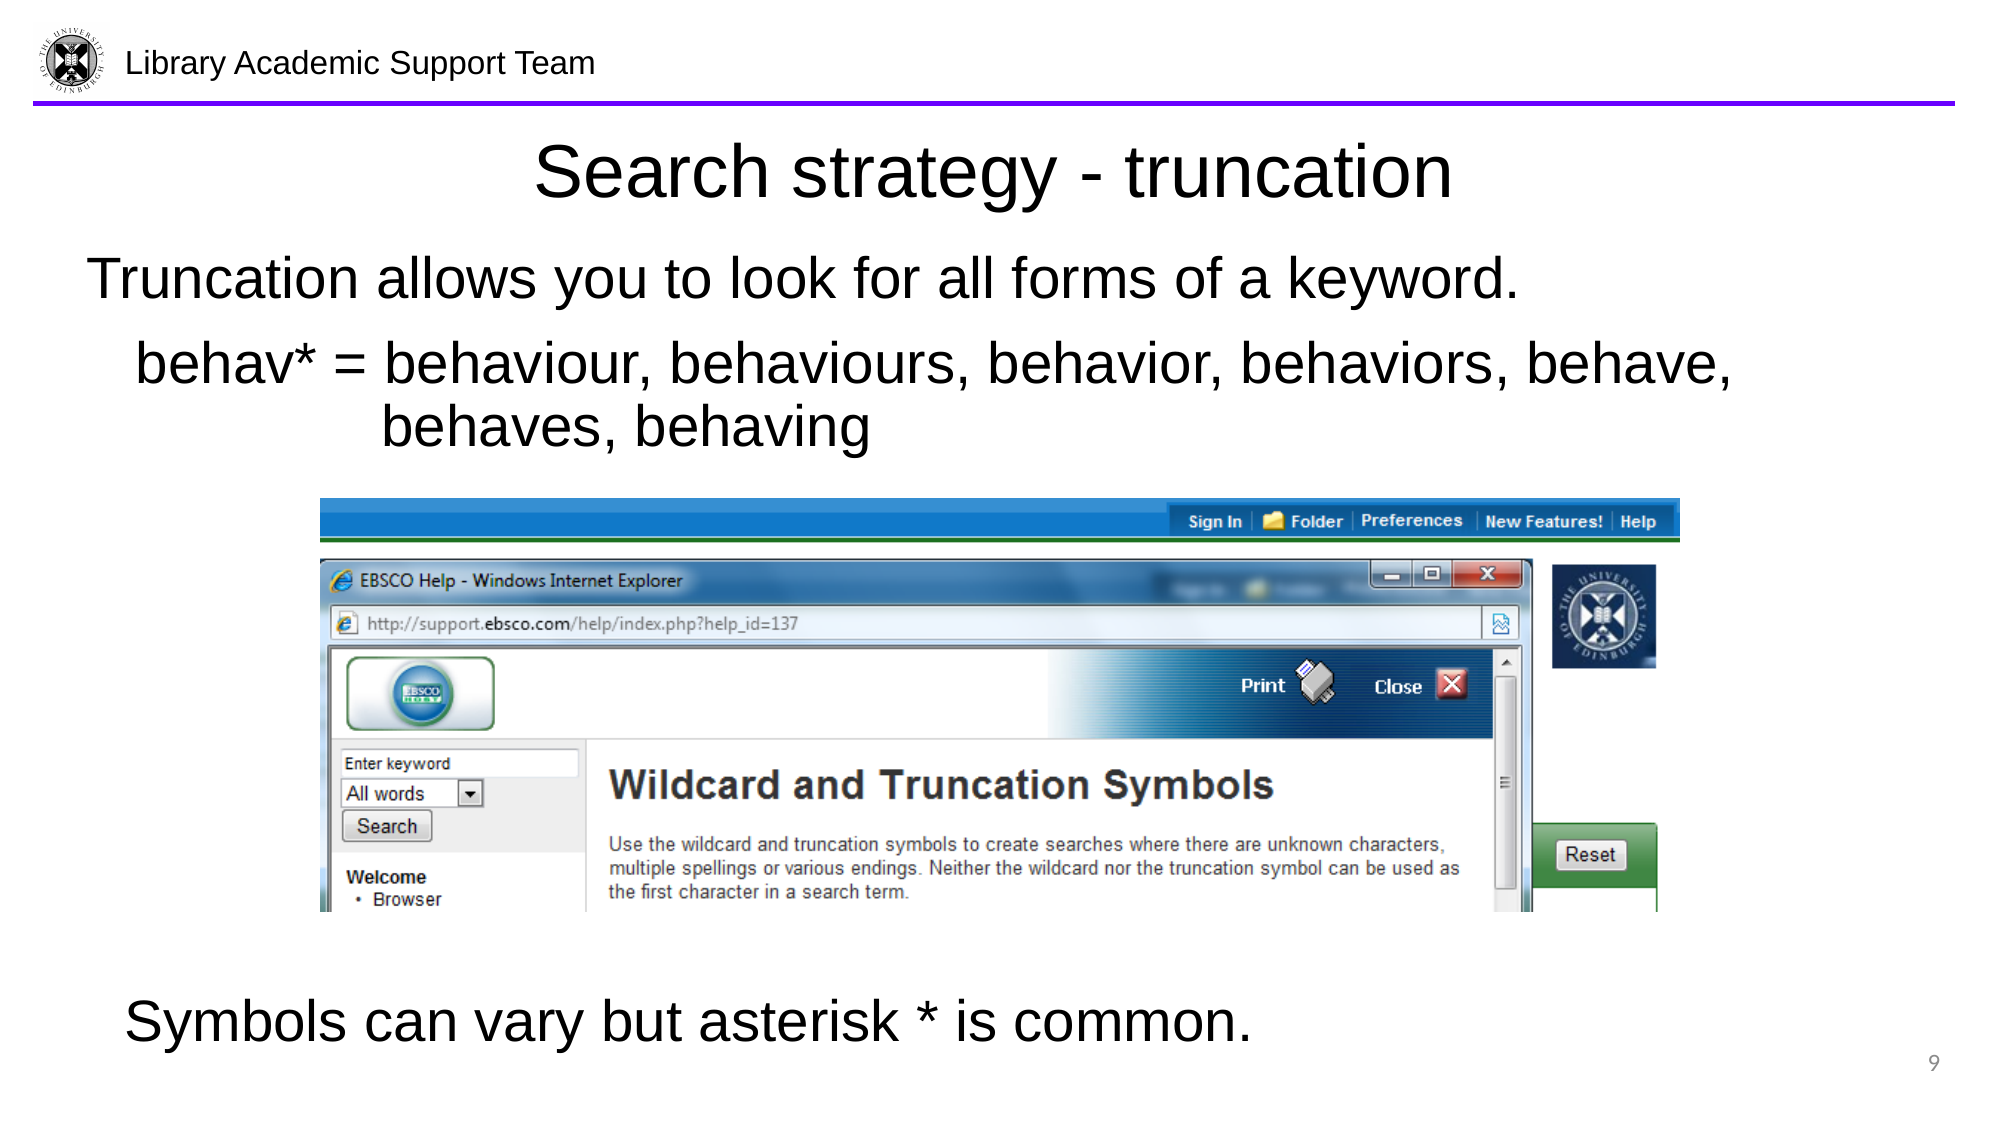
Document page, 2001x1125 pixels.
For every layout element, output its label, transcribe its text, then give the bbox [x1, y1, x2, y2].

picture [320, 498, 1680, 912]
text_box Library Academic Support Team [110, 33, 1619, 89]
text_box Truncation allows you to look for all forms of a keyword. behav* = behaviour, behaviours, behavior, behaviors, behave, behaves, behaving [71, 240, 1898, 474]
text_box Search strategy - truncation [33, 125, 1956, 222]
text_box Symbols can vary but asterisk * is common. [109, 975, 1406, 1061]
picture [33, 22, 110, 100]
slide_number 9 [1897, 1042, 1956, 1081]
